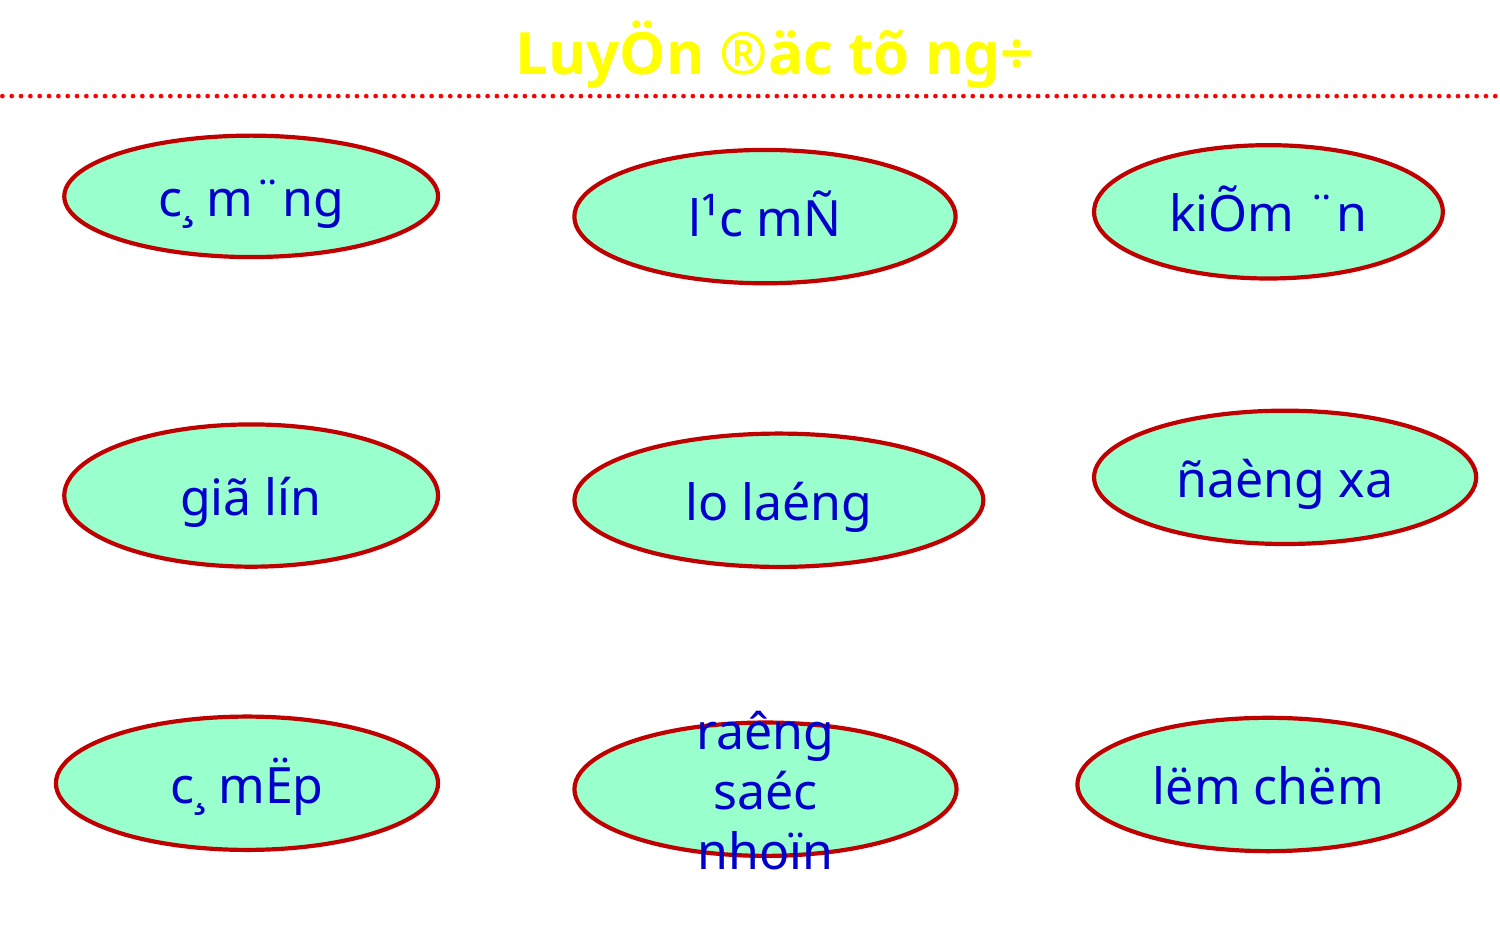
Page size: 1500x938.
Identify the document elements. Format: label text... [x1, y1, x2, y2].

text_box lëm chëm [1075, 715, 1462, 854]
text_box LuyÖn ®äc tõ ng÷ [477, 9, 1072, 94]
text_box raêng saéc nhoïn [572, 720, 959, 858]
text_box giã lín [62, 422, 441, 569]
text_box ñaèng xa [1091, 408, 1479, 547]
text_box l¹c mÑ [572, 147, 958, 286]
text_box c¸ m¨ng [62, 133, 441, 260]
text_box c¸ mËp [53, 714, 441, 853]
text_box lo laéng [572, 431, 986, 570]
text_box kiÕm ¨n [1091, 143, 1445, 281]
